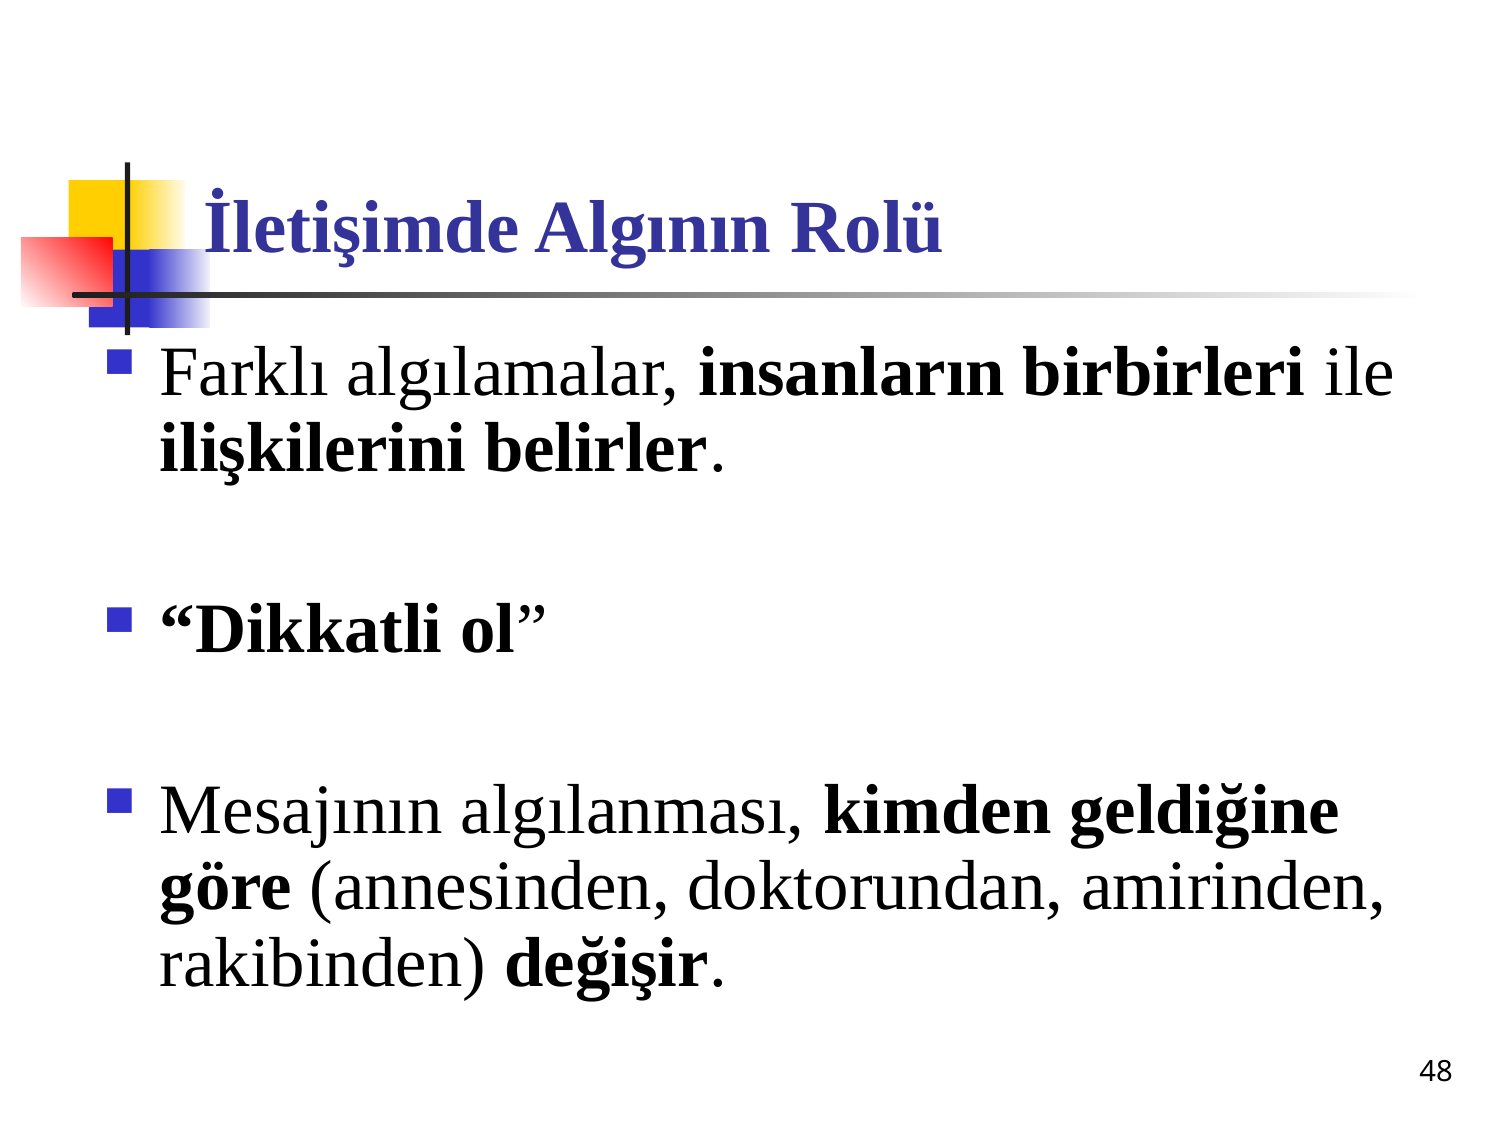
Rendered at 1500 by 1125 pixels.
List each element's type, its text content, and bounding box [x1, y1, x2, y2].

title İletişimde Algının Rolü [188, 148, 1468, 275]
list Farklı algılamalar, insanların birbirleri ile ilişkilerini belirler. “Dikkatli ol” Mesajının algılanması, kimden geldiğine göre (annesinden, doktorundan, amirinden, rakibinden) değişir. [88, 326, 1459, 1083]
slide_number 48 [1155, 1024, 1468, 1100]
